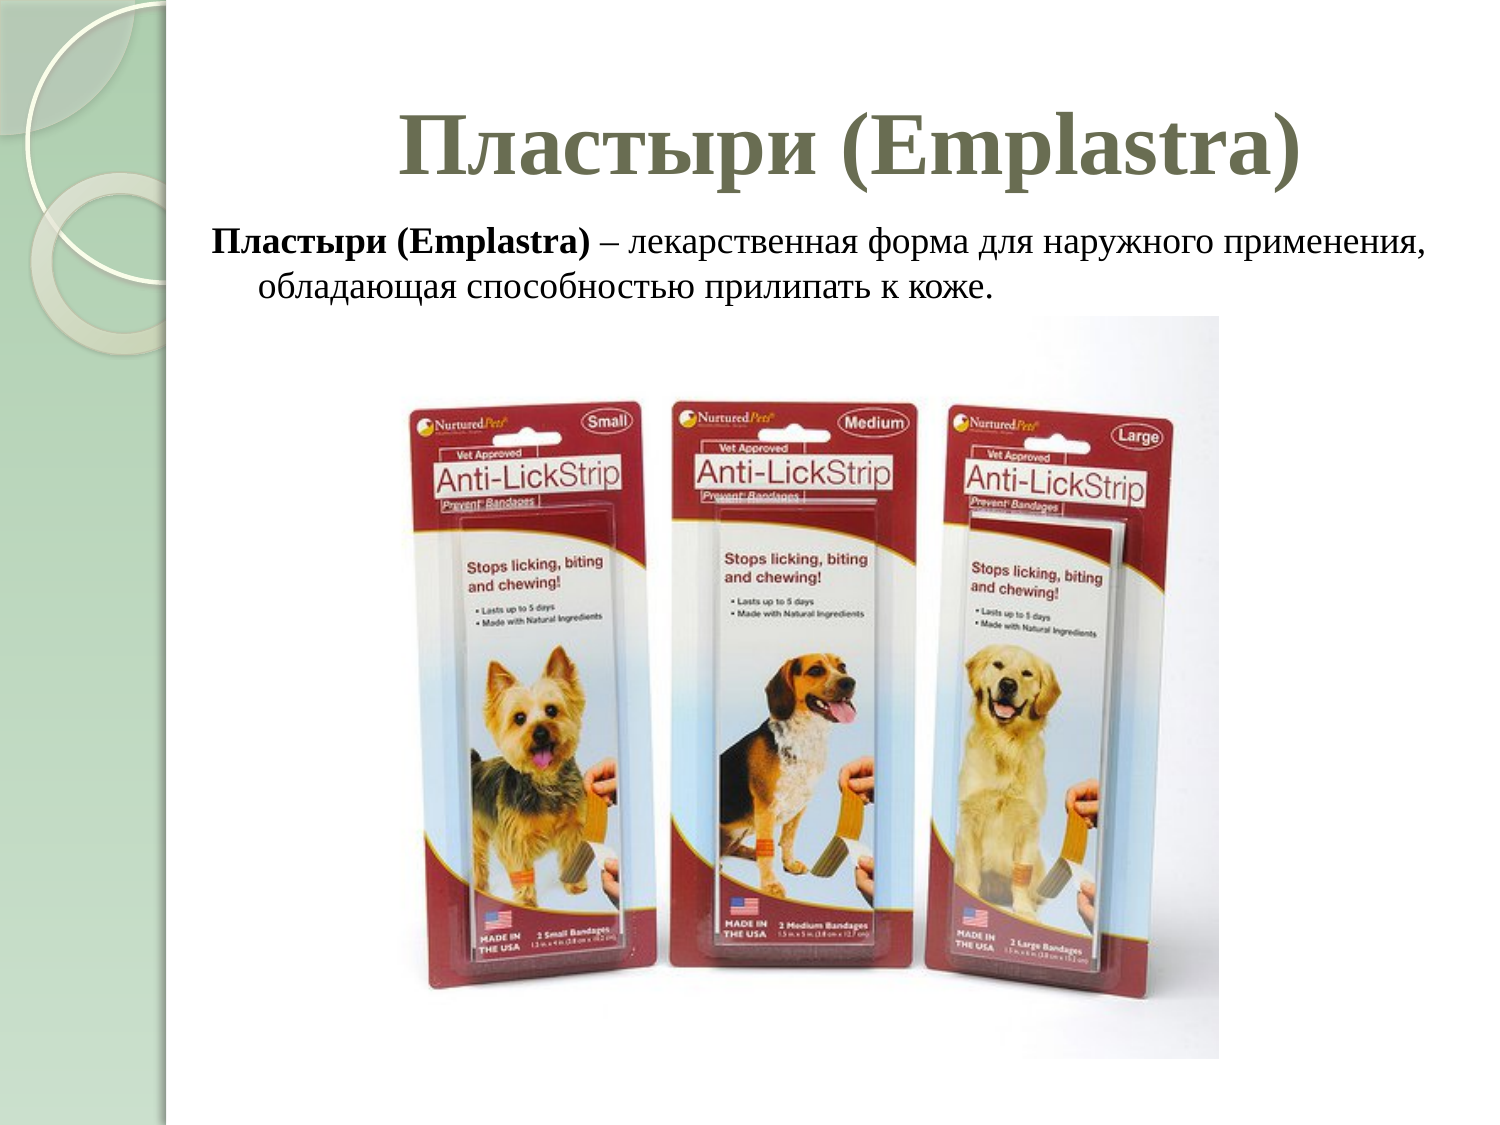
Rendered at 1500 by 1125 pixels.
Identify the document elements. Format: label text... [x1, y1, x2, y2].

picture [374, 316, 1219, 1060]
title Пластыри (Emplastra) [235, 45, 1466, 207]
list Пластыри (Emplastra) – лекарственная форма для наружного применения, обладающая способностью прилипать к коже. [182, 207, 1466, 1026]
